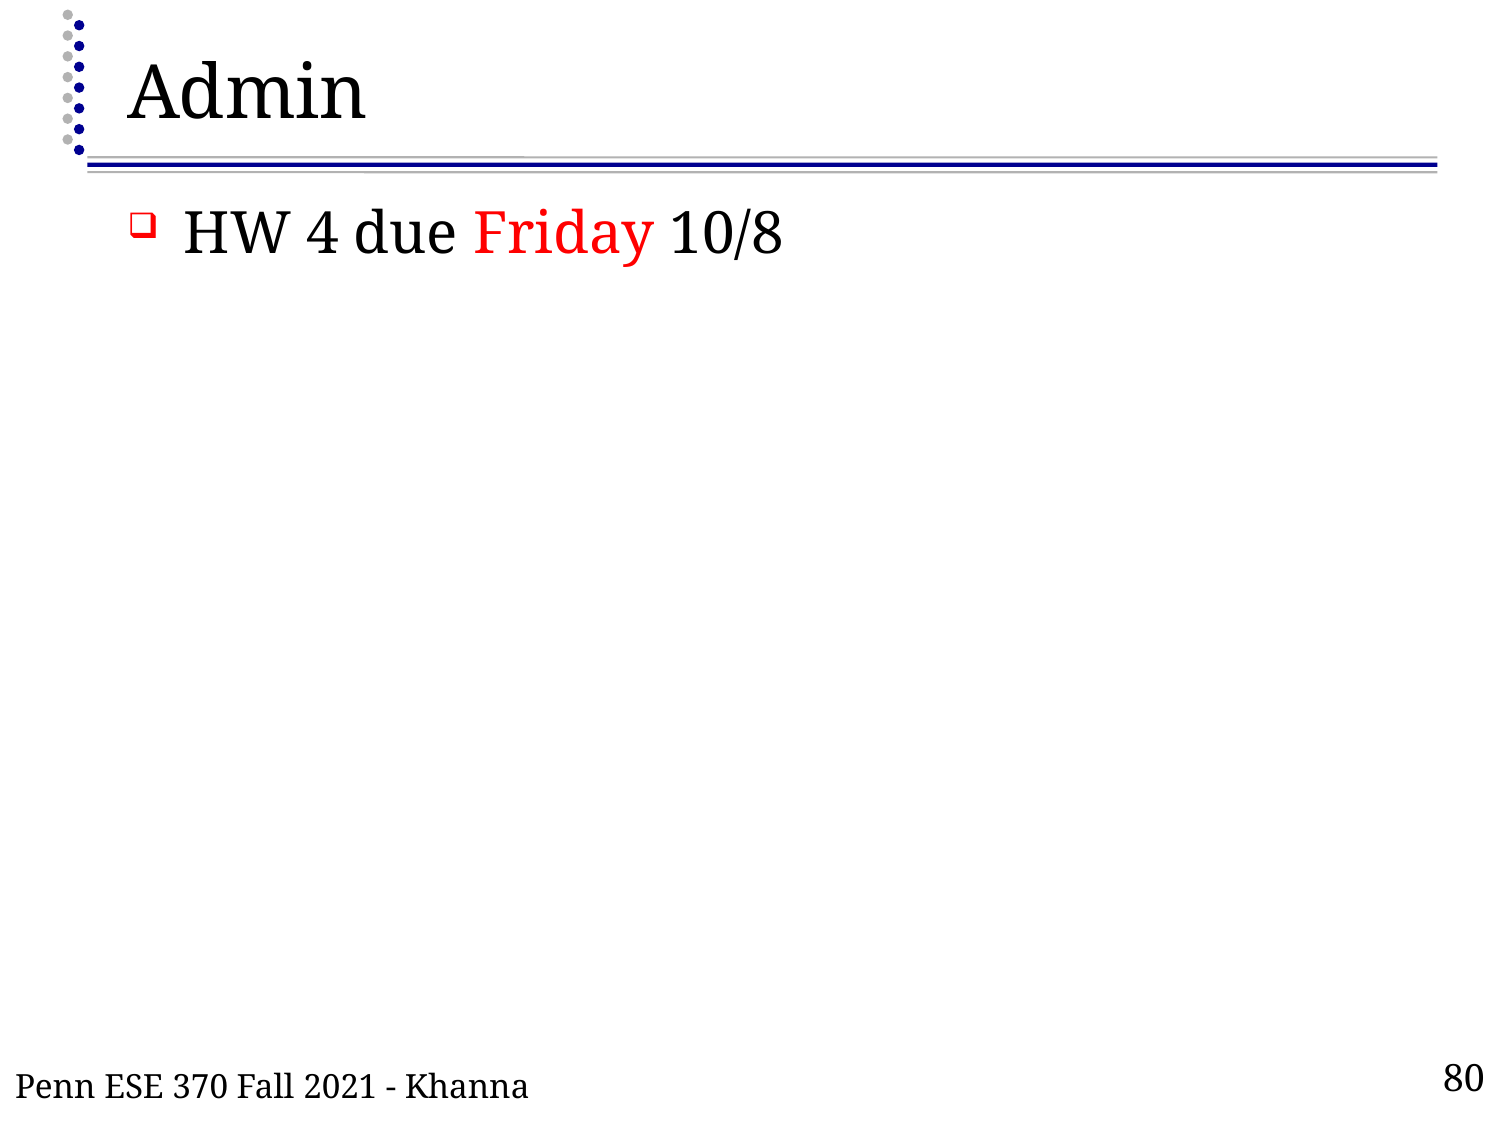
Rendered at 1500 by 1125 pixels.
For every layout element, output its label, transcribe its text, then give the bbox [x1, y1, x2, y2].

footer Penn ESE 370 Fall 2021 - Khanna [0, 1037, 813, 1113]
list HW 4 due Friday 10/8 [112, 187, 1388, 1013]
slide_number 80 [1187, 1037, 1500, 1113]
title Admin [112, 16, 1391, 142]
